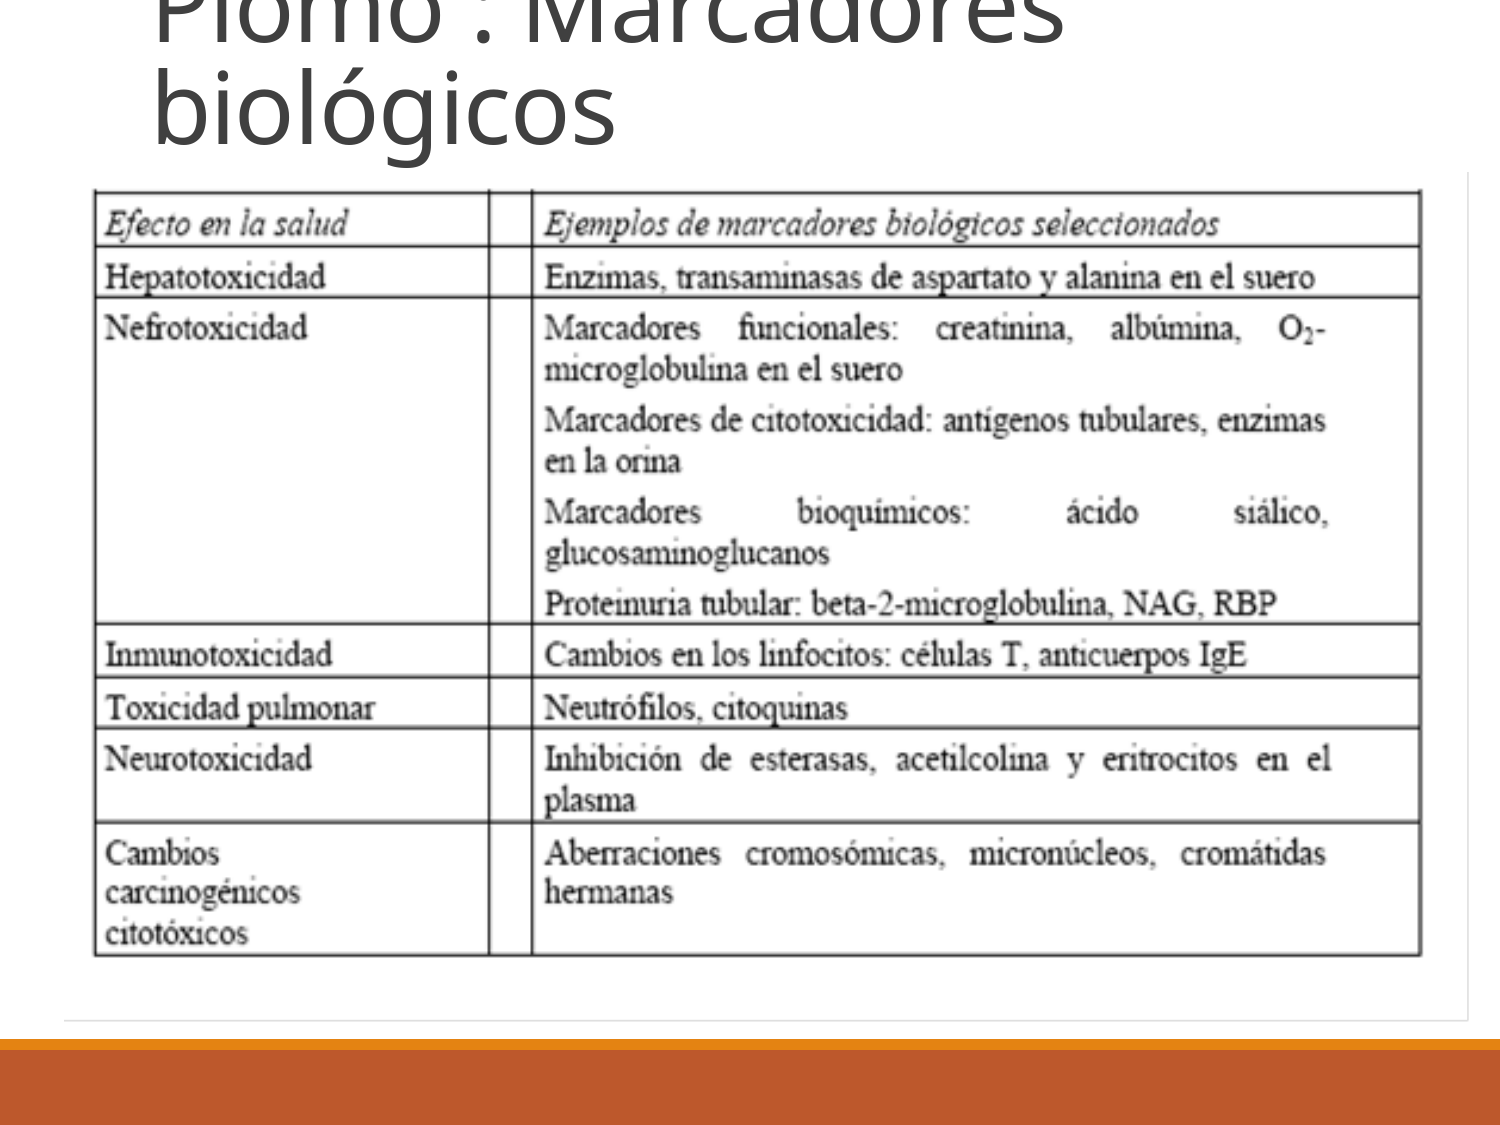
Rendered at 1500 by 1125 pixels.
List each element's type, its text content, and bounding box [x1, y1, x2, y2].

title Plomo : Marcadores biológicos [135, 47, 1373, 170]
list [64, 172, 1472, 1024]
